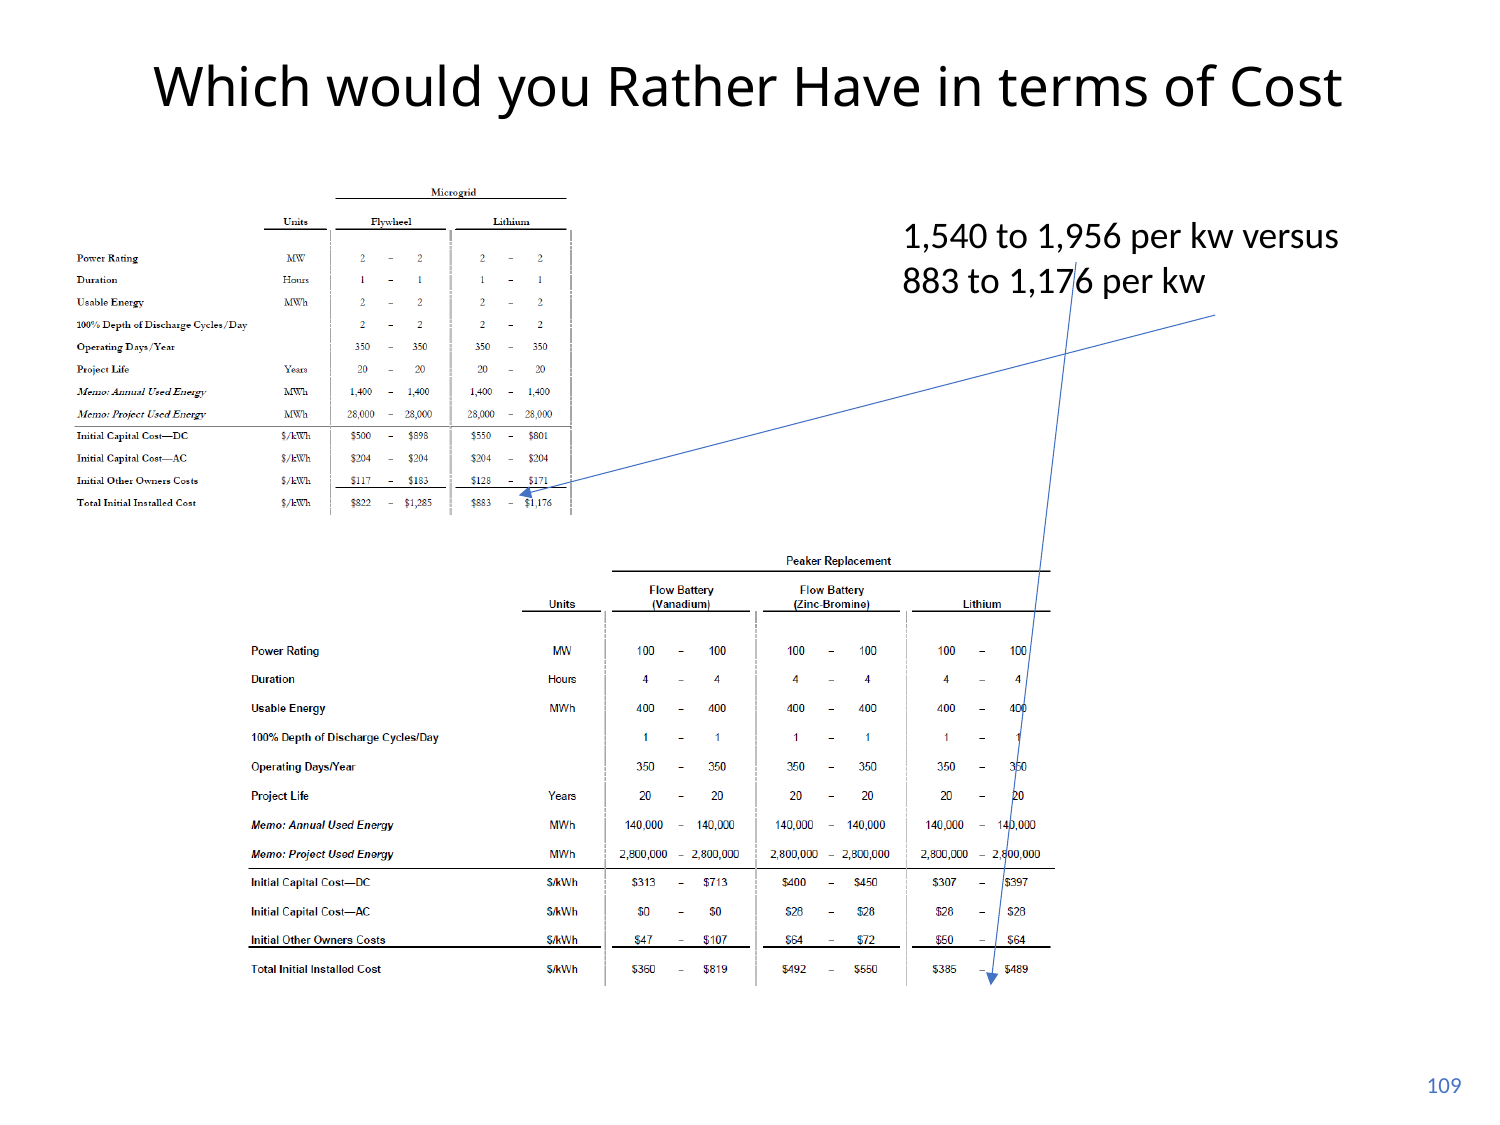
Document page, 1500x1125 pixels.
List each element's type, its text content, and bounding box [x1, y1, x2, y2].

text_box 1,540 to 1,956 per kw versus 883 to 1,176 per kw [887, 203, 1400, 309]
title Which would you Rather Have in terms of Cost [120, 32, 1378, 146]
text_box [1077, 314, 1216, 496]
picture [214, 536, 990, 986]
slide_number 109 [1399, 1063, 1490, 1108]
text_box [518, 314, 990, 496]
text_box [990, 262, 1077, 986]
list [42, 167, 578, 515]
